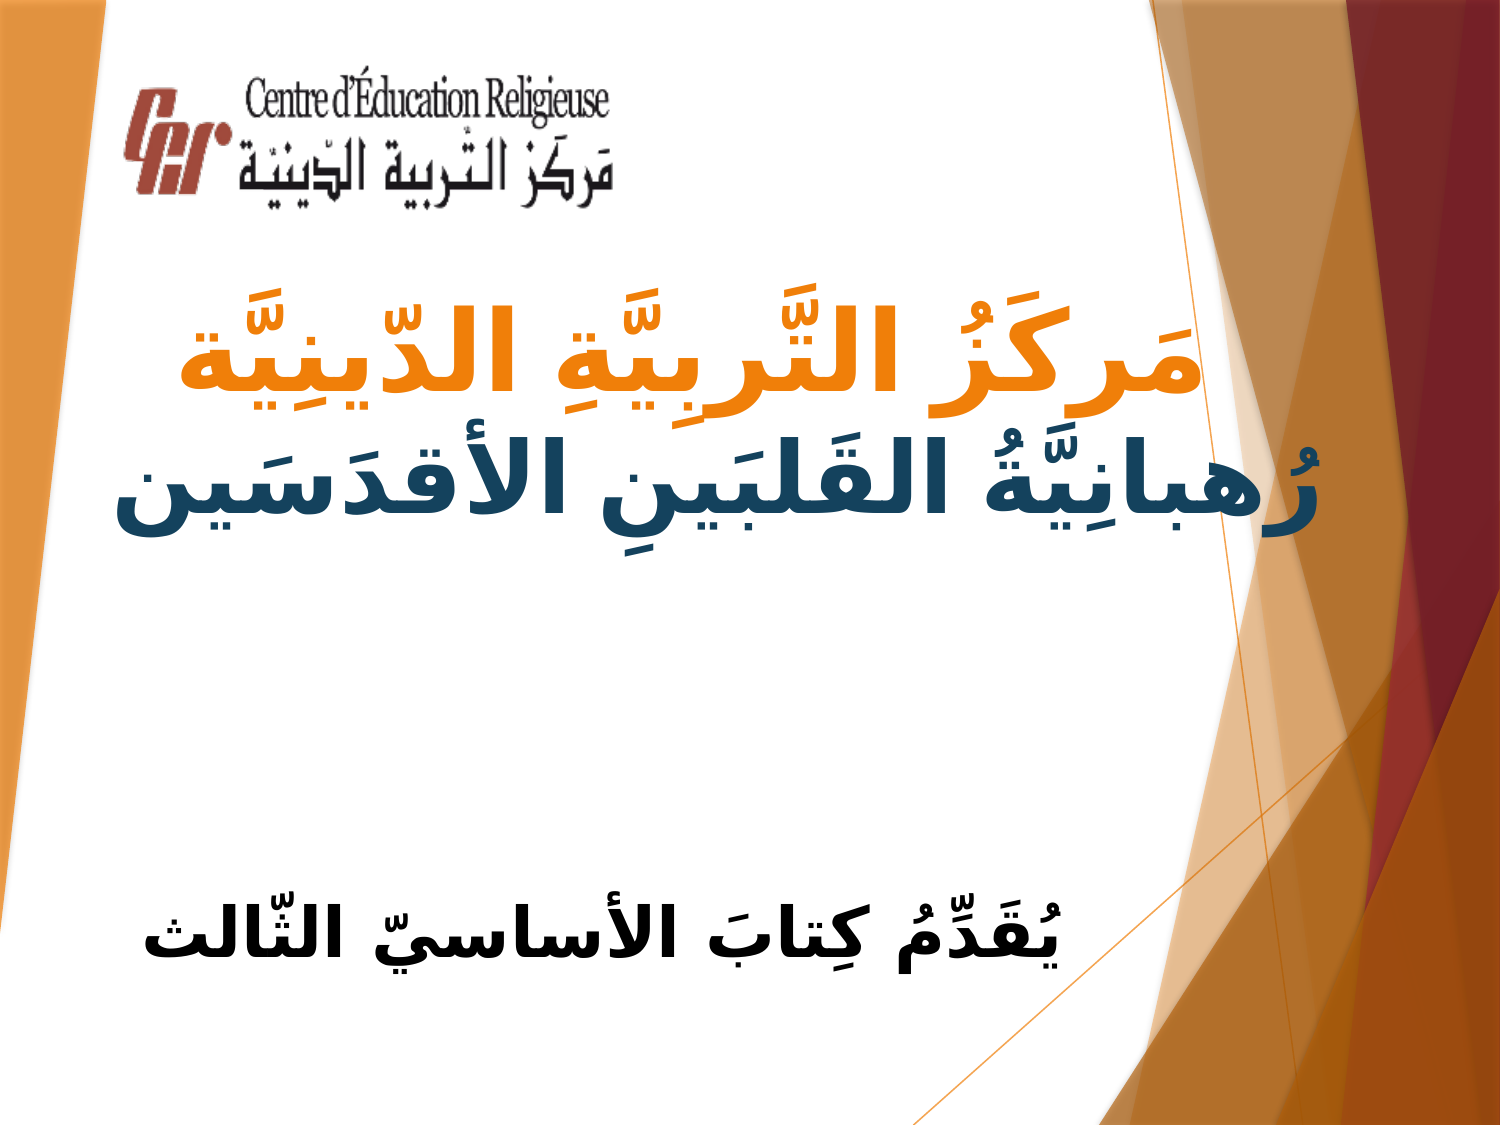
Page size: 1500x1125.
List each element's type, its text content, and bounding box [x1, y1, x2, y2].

picture [84, 40, 624, 266]
subtitle يُقَدِّمُ كِتابَ الأساسيّ الثّالث [124, 880, 1081, 1060]
title مَركَزُ التَّربِيَّةِ الدّينِيَّة رُهبانِيَّةُ القَلبَينِ الأقدَسَين [0, 271, 1484, 542]
